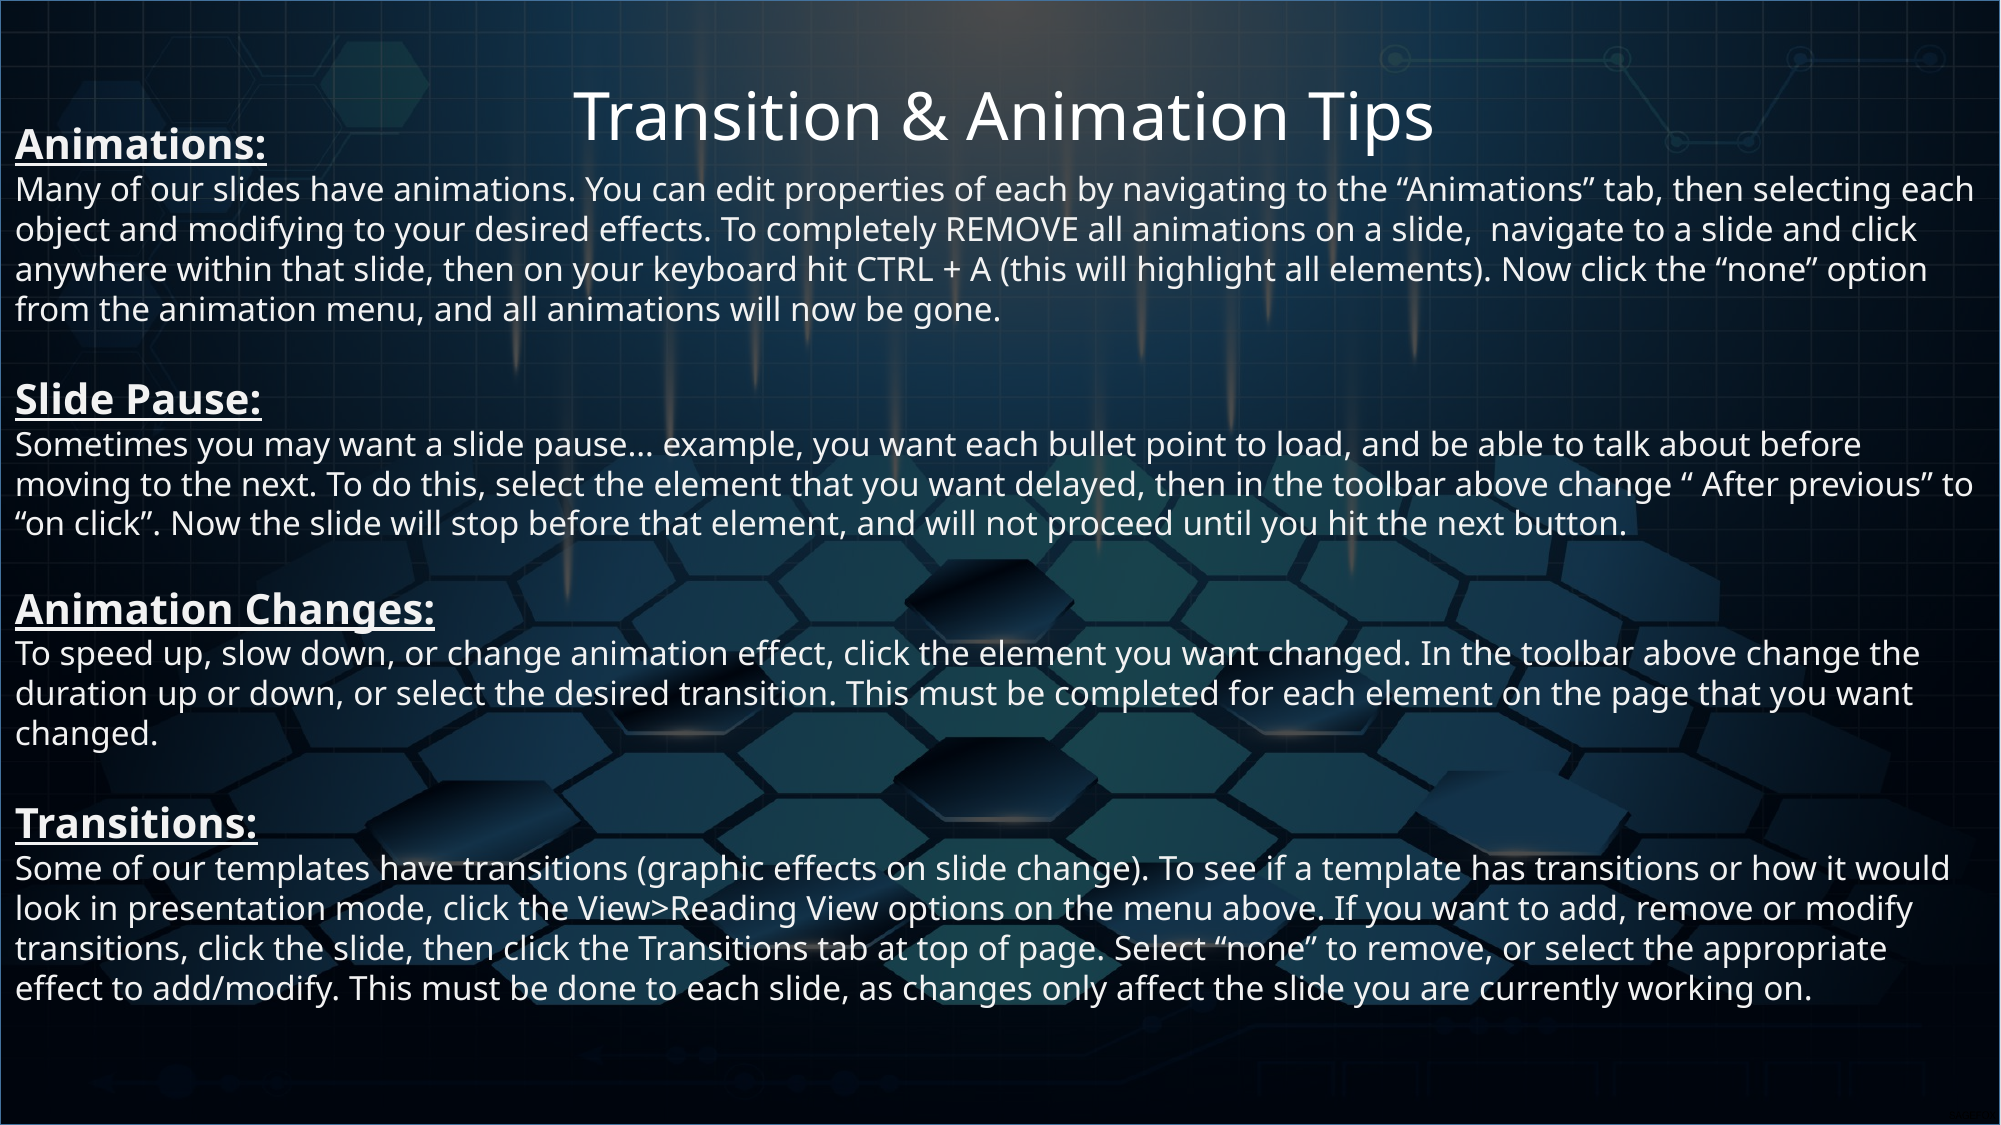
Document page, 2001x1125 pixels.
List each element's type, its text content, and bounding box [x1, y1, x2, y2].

text_box Animations: Many of our slides have animations. You can edit properties of each by navigating to the “Animations” tab, then selecting each object and modifying to your desired effects. To completely REMOVE all animations on a slide, navigate to a slide and click anywhere within that slide, then on your keyboard hit CTRL + A (this will highlight all elements). Now click the “none” option from the animation menu, and all animations will now be gone. Slide Pause: Sometimes you may want a slide pause… example, you want each bullet point to load, and be able to talk about before moving to the next. To do this, select the element that you want delayed, then in the toolbar above change “ After previous” to “on click”. Now the slide will stop before that element, and will not proceed until you hit the next button. Animation Changes: To speed up, slow down, or change animation effect, click the element you want changed. In the toolbar above change the duration up or down, or select the desired transition. This must be completed for each element on the page that you want changed. Transitions: Some of our templates have transitions (graphic effects on slide change). To see if a template has transitions or how it would look in presentation mode, click the View>Reading View options on the menu above. If you want to add, remove or modify transitions, click the slide, then click the Transitions tab at top of page. Select “none” to remove, or select the appropriate effect to add/modify. This must be done to each slide, as changes only affect the slide you are currently working on. [0, 0, 2000, 1125]
title Transition & Animation Tips [477, 59, 1532, 177]
